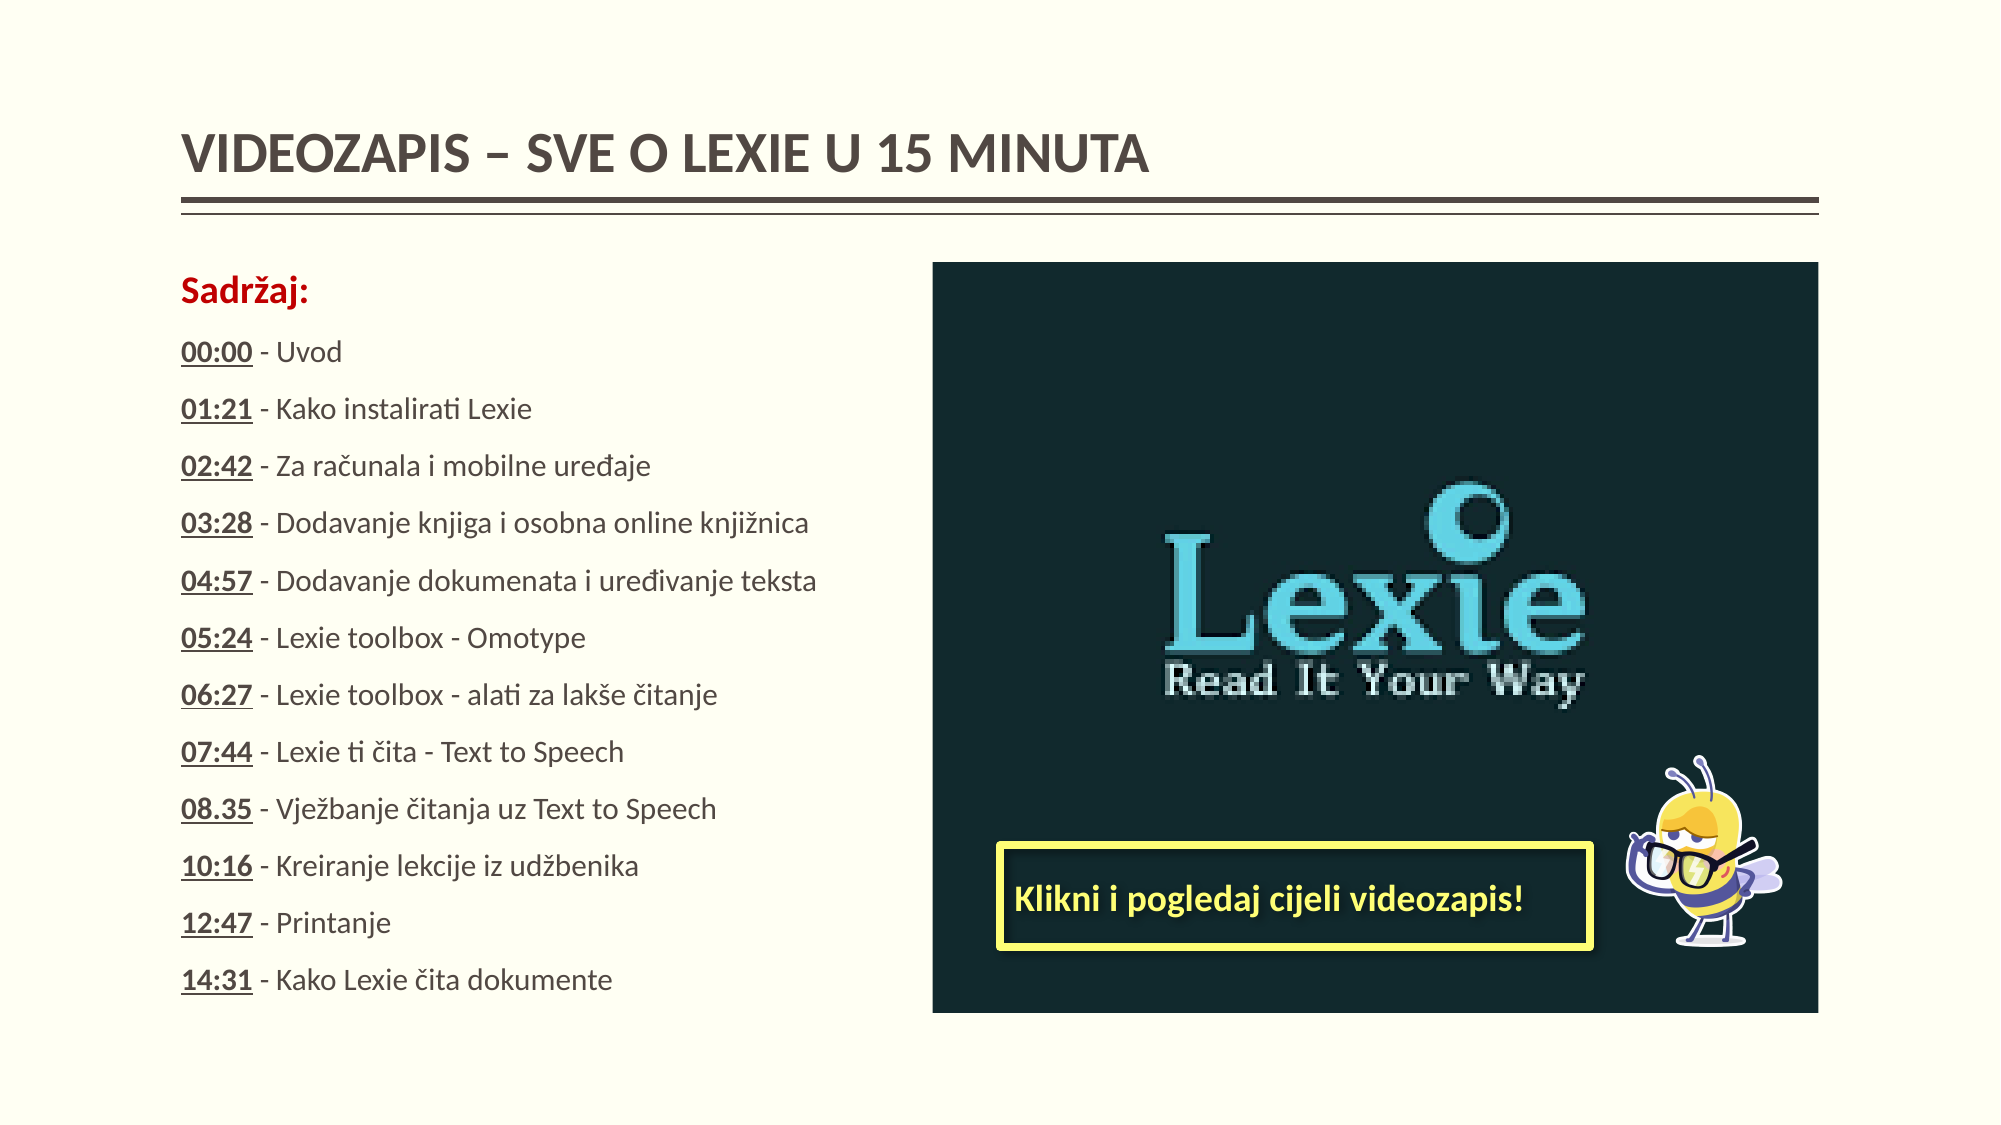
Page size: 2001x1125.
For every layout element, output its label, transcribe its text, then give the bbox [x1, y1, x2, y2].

title VIDEOZAPIS – SVE O LEXIE U 15 MINUTA [181, 12, 1819, 193]
picture [932, 262, 1819, 1013]
list Sadržaj: 00:00 - Uvod 01:21 - Kako instalirati Lexie 02:42 - Za računala i mobilne uređaje 03:28 - Dodavanje knjiga i osobna online knjižnica 04:57 - Dodavanje dokumenata i uređivanje teksta 05:24 - Lexie toolbox - Omotype 06:27 - Lexie toolbox - alati za lakše čitanje 07:44 - Lexie ti čita - Text to Speech 08.35 - Vježbanje čitanja uz Text to Speech 10:16 - Kreiranje lekcije iz udžbenika 12:47 - Printanje 14:31 - Kako Lexie čita dokumente [181, 262, 898, 1013]
